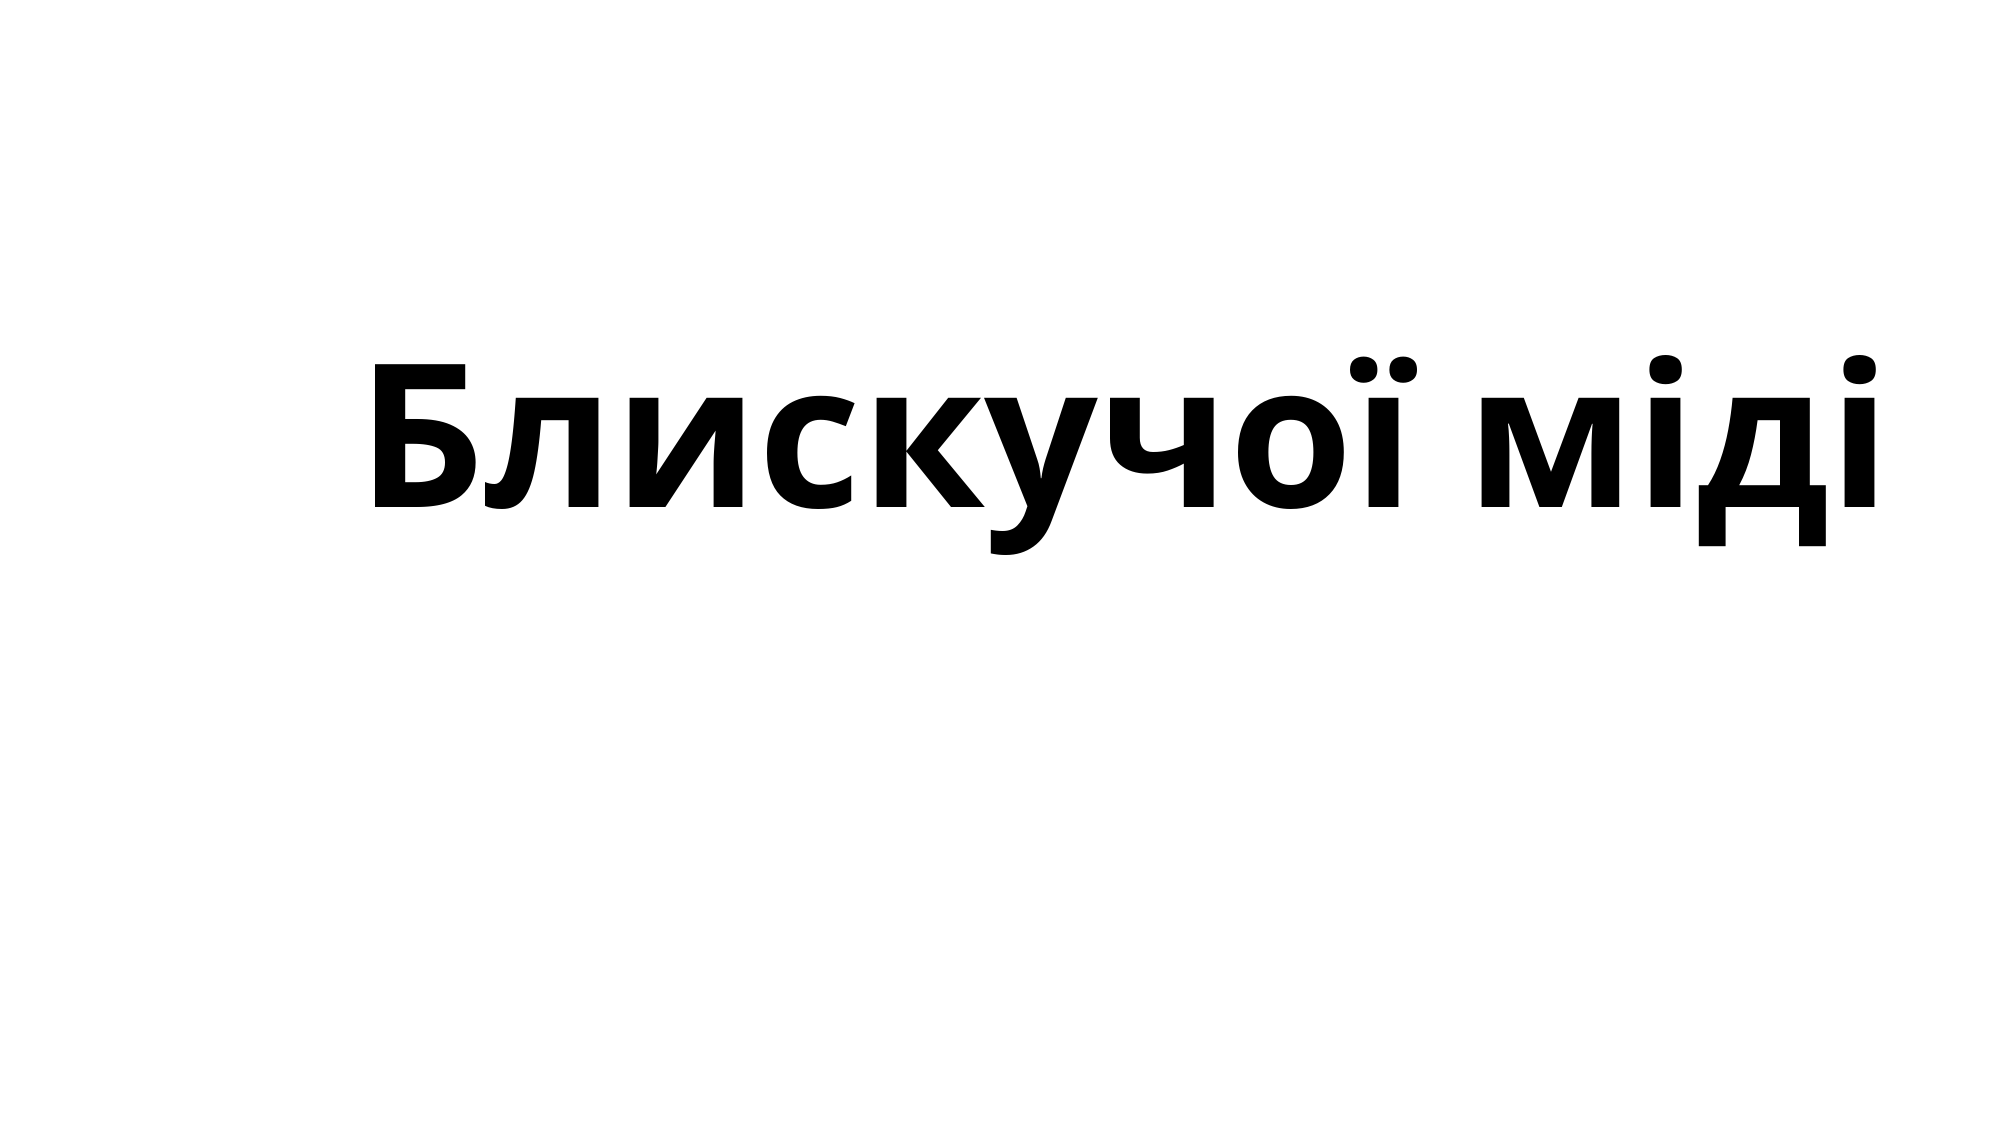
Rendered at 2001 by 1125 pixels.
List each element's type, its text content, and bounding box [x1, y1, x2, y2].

title Блискучої міді [342, 333, 2000, 552]
